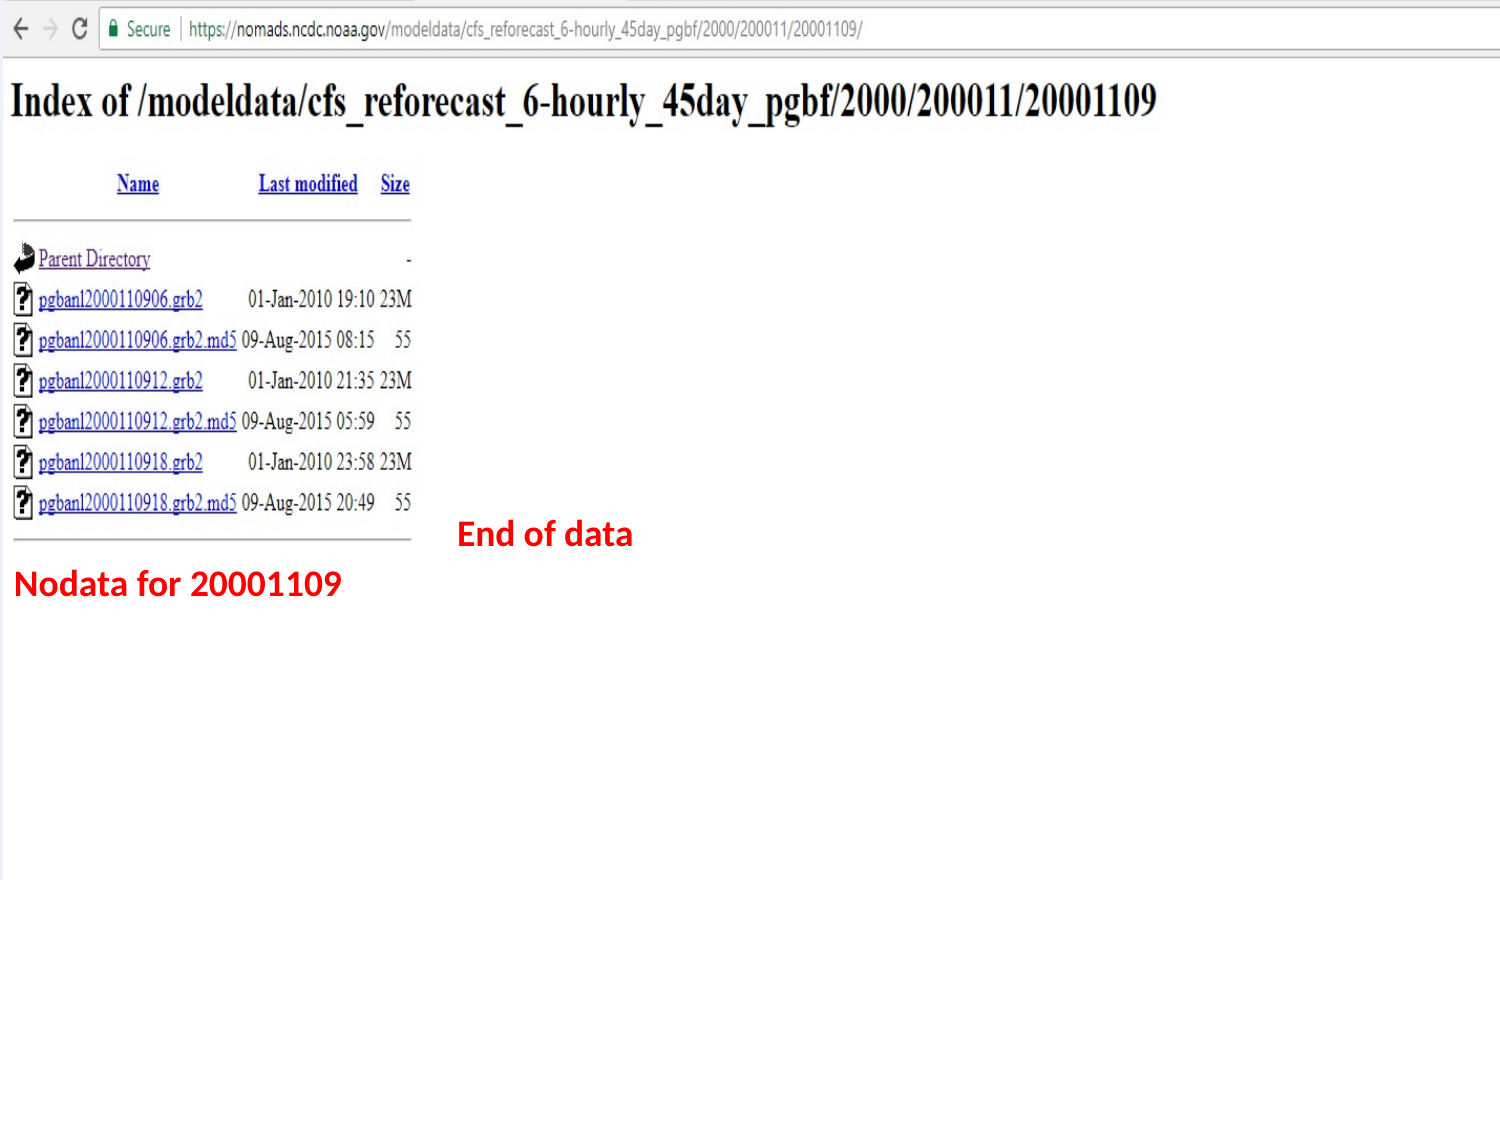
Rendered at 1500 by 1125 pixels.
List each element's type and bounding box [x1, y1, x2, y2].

picture [0, 0, 1500, 880]
